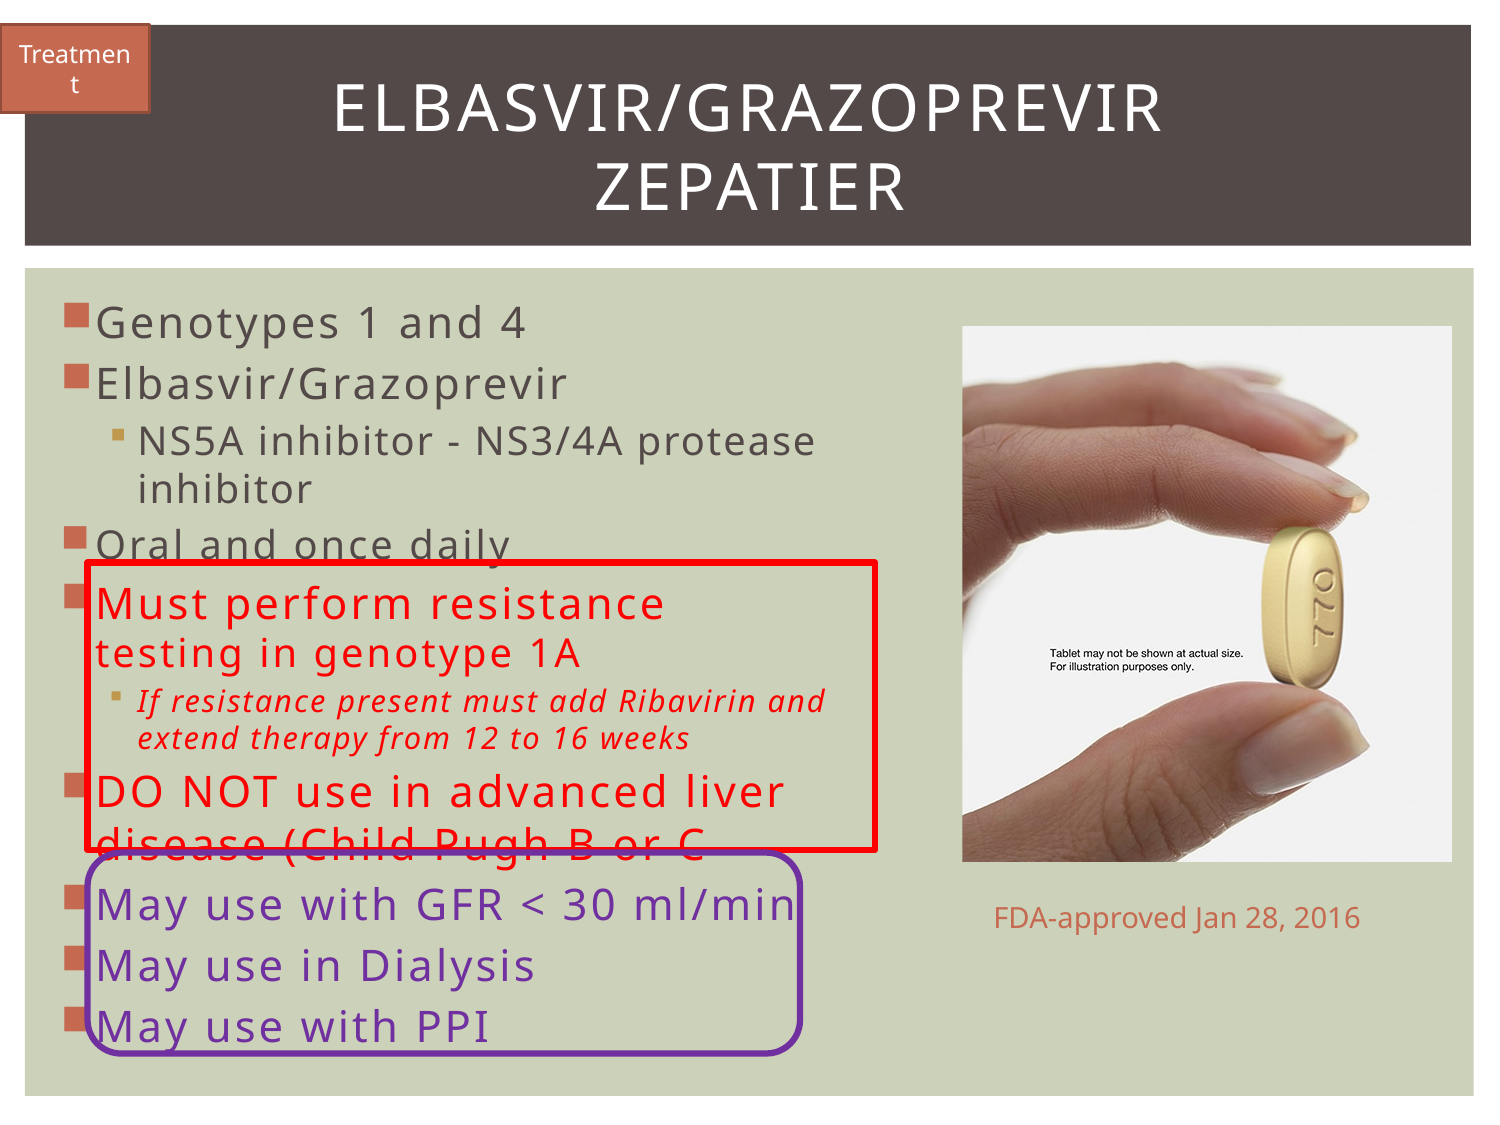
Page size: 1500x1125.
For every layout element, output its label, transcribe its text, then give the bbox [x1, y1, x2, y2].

text_box [85, 851, 802, 1056]
picture [962, 312, 1453, 862]
text_box [37, 1043, 1175, 1100]
text_box FDA-approved Jan 28, 2016 [978, 891, 1436, 942]
text_box [86, 561, 877, 851]
title elbasvir/grazoprevir Zepatier [62, 58, 1438, 232]
list Genotypes 1 and 4 Elbasvir/Grazoprevir NS5A inhibitor - NS3/4A protease inhibitor Oral and once daily Must perform resistance testing in genotype 1A If resistance present must add Ribavirin and extend therapy from 12 to 16 weeks DO NOT use in advanced liver disease (Child Pugh B or C May use with GFR < 30 ml/min May use in Dialysis May use with PPI [37, 287, 900, 1043]
text_box Treatment [0, 23, 151, 114]
